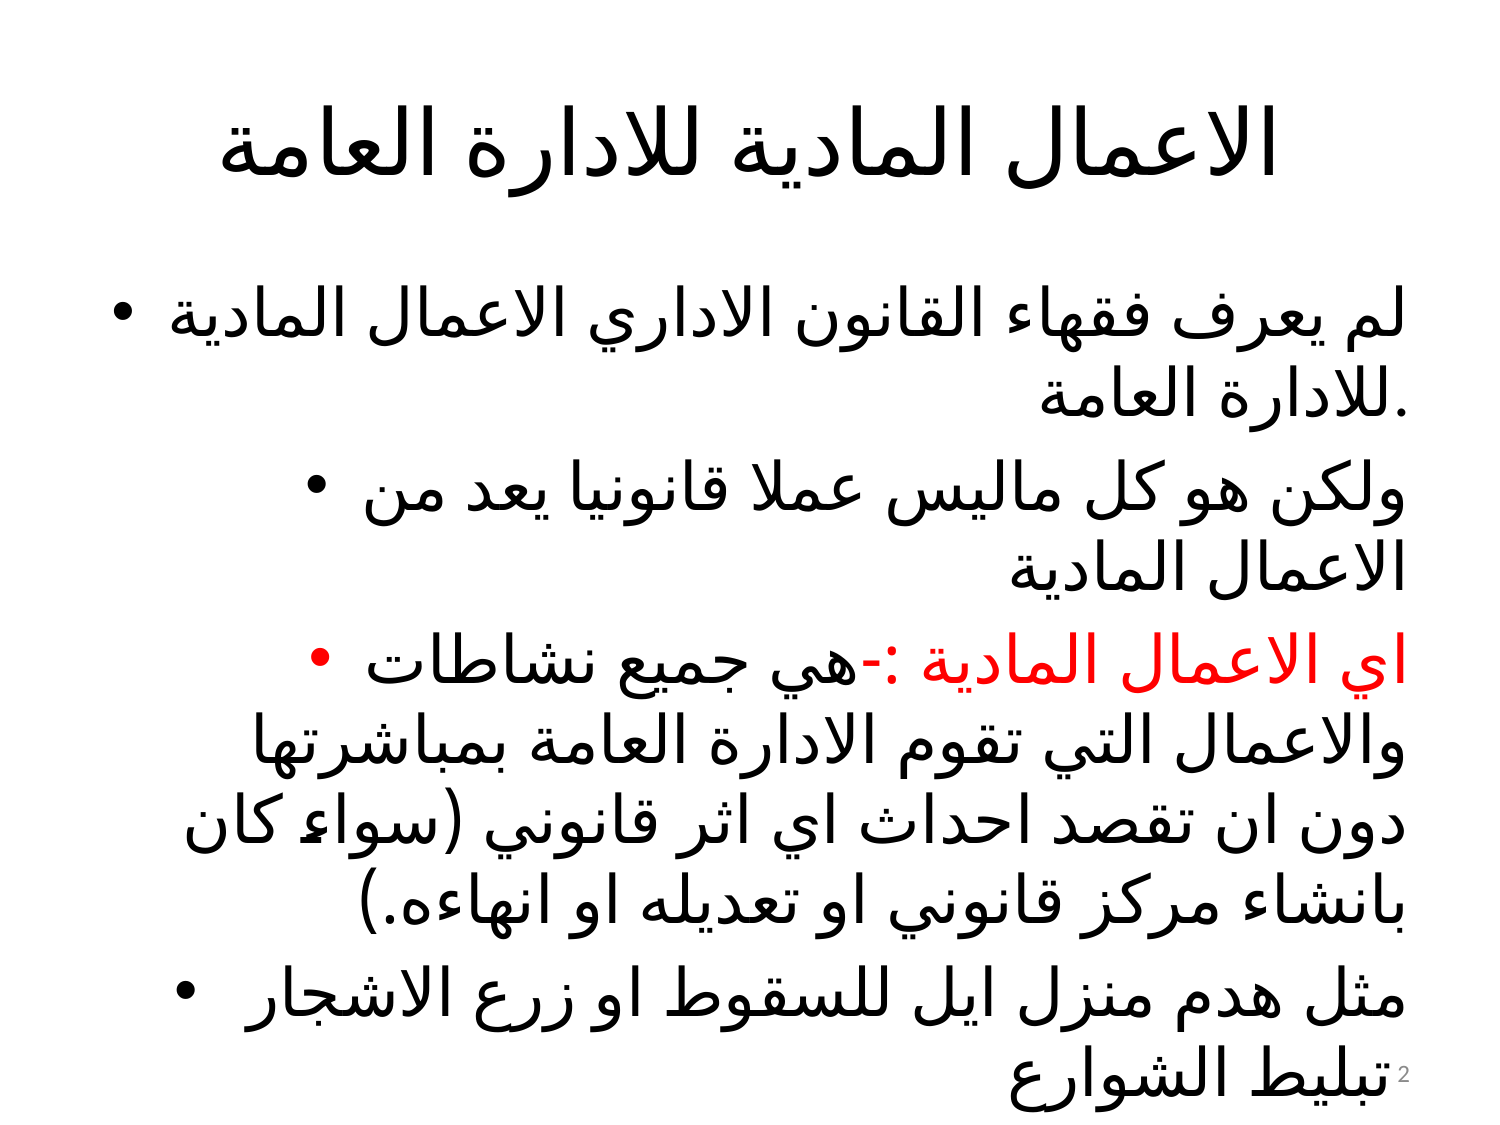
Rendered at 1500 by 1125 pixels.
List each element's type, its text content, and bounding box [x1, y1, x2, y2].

title الاعمال المادية للادارة العامة [75, 45, 1425, 233]
list لم يعرف فقهاء القانون الاداري الاعمال المادية للادارة العامة. ولكن هو كل ماليس عملا قانونيا يعد من الاعمال المادية اي الاعمال المادية :-هي جميع نشاطات والاعمال التي تقوم الادارة العامة بمباشرتها دون ان تقصد احداث اي اثر قانوني (سواء كان بانشاء مركز قانوني او تعديله او انهاءه.) مثل هدم منزل ايل للسقوط او زرع الاشجار تبليط الشوارع او اتلاف نخلفات صناعية وغيرها. [75, 262, 1425, 1005]
slide_number 2 [1074, 1042, 1425, 1103]
